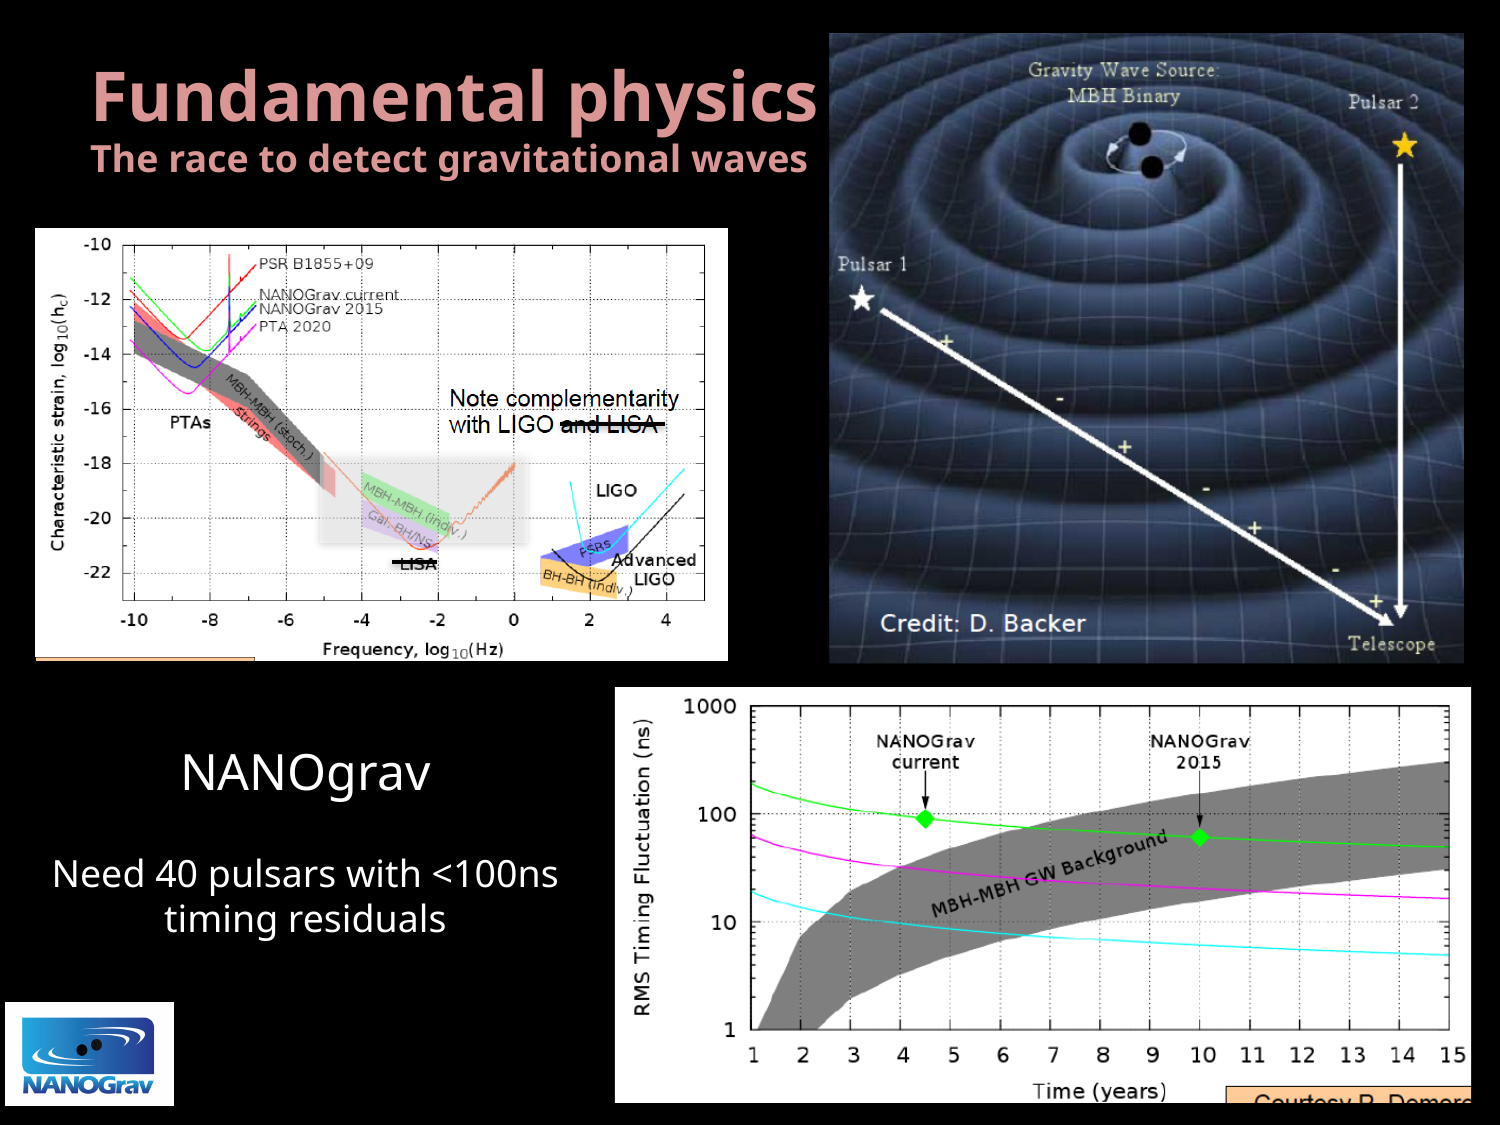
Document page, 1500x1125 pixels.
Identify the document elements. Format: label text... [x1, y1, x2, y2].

picture [828, 33, 1464, 667]
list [614, 687, 1472, 1103]
picture [35, 227, 729, 661]
title Fundamental physics The race to detect gravitational waves [74, 44, 823, 233]
picture [5, 1001, 175, 1106]
text_box NANOgrav Need 40 pulsars with <100ns timing residuals [38, 676, 573, 1005]
